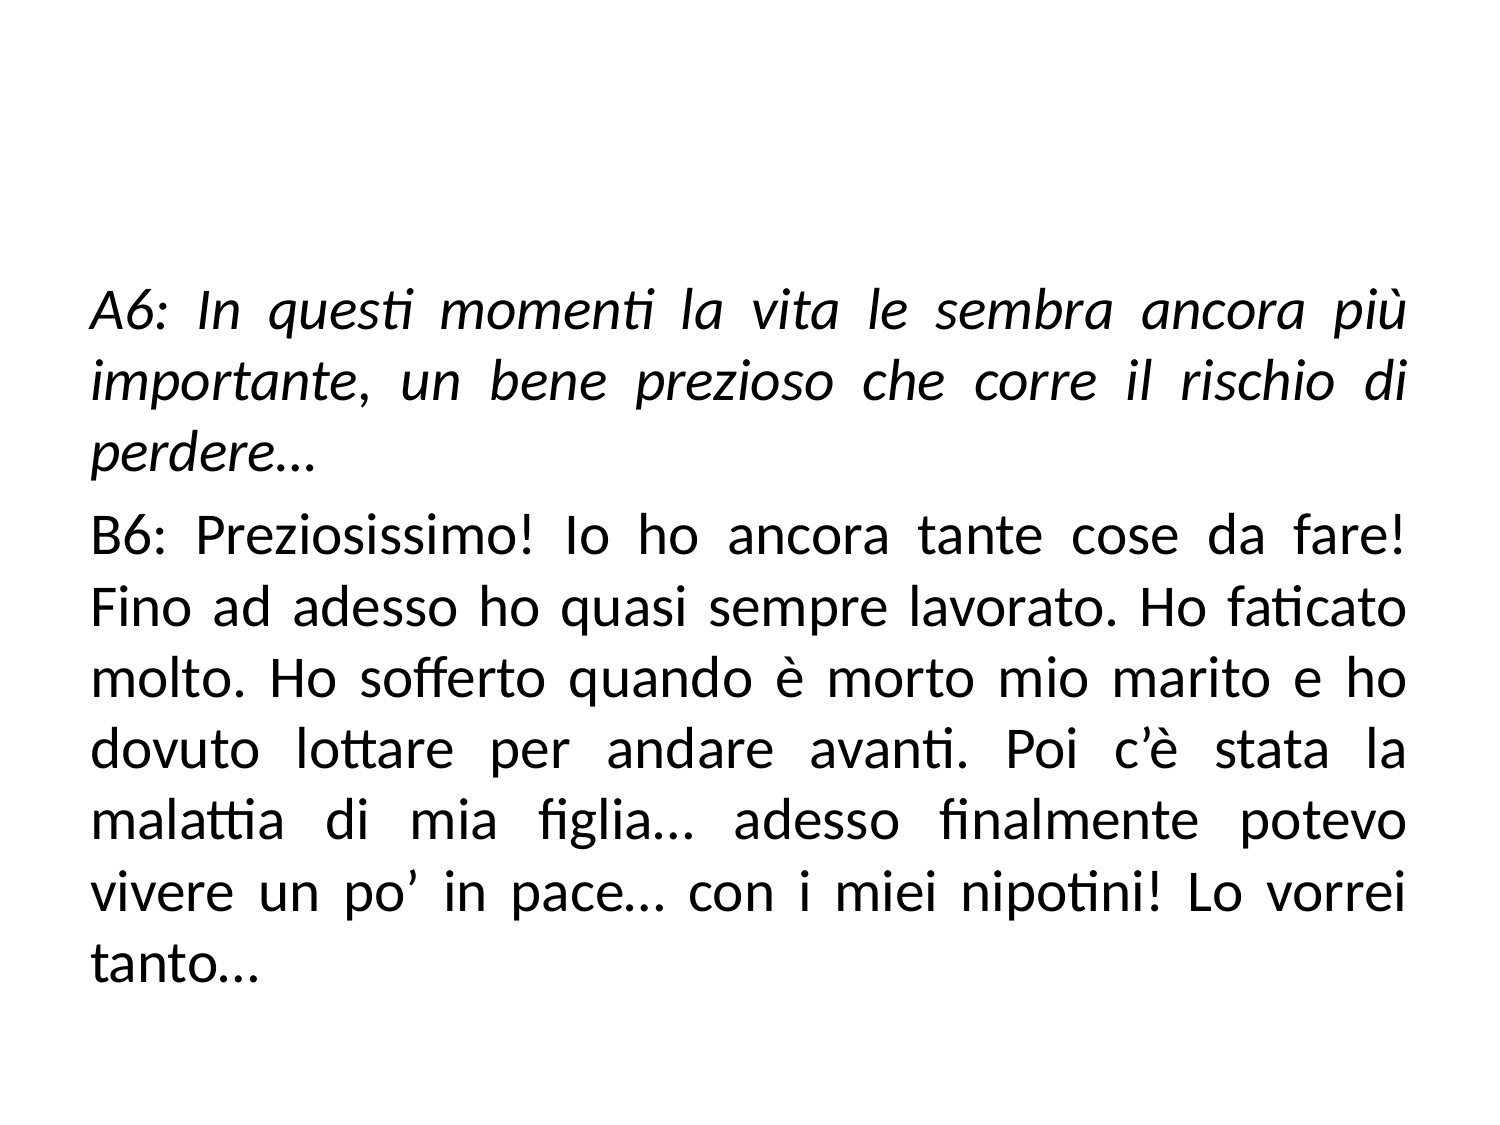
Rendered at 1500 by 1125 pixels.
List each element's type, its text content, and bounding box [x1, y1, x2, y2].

list A6: In questi momenti la vita le sembra ancora più importante, un bene prezioso che corre il rischio di perdere… B6: Preziosissimo! Io ho ancora tante cose da fare! Fino ad adesso ho quasi sempre lavorato. Ho faticato molto. Ho sofferto quando è morto mio marito e ho dovuto lottare per andare avanti. Poi c’è stata la malattia di mia figlia… adesso finalmente potevo vivere un po’ in pace… con i miei nipotini! Lo vorrei tanto… [75, 262, 1425, 1005]
